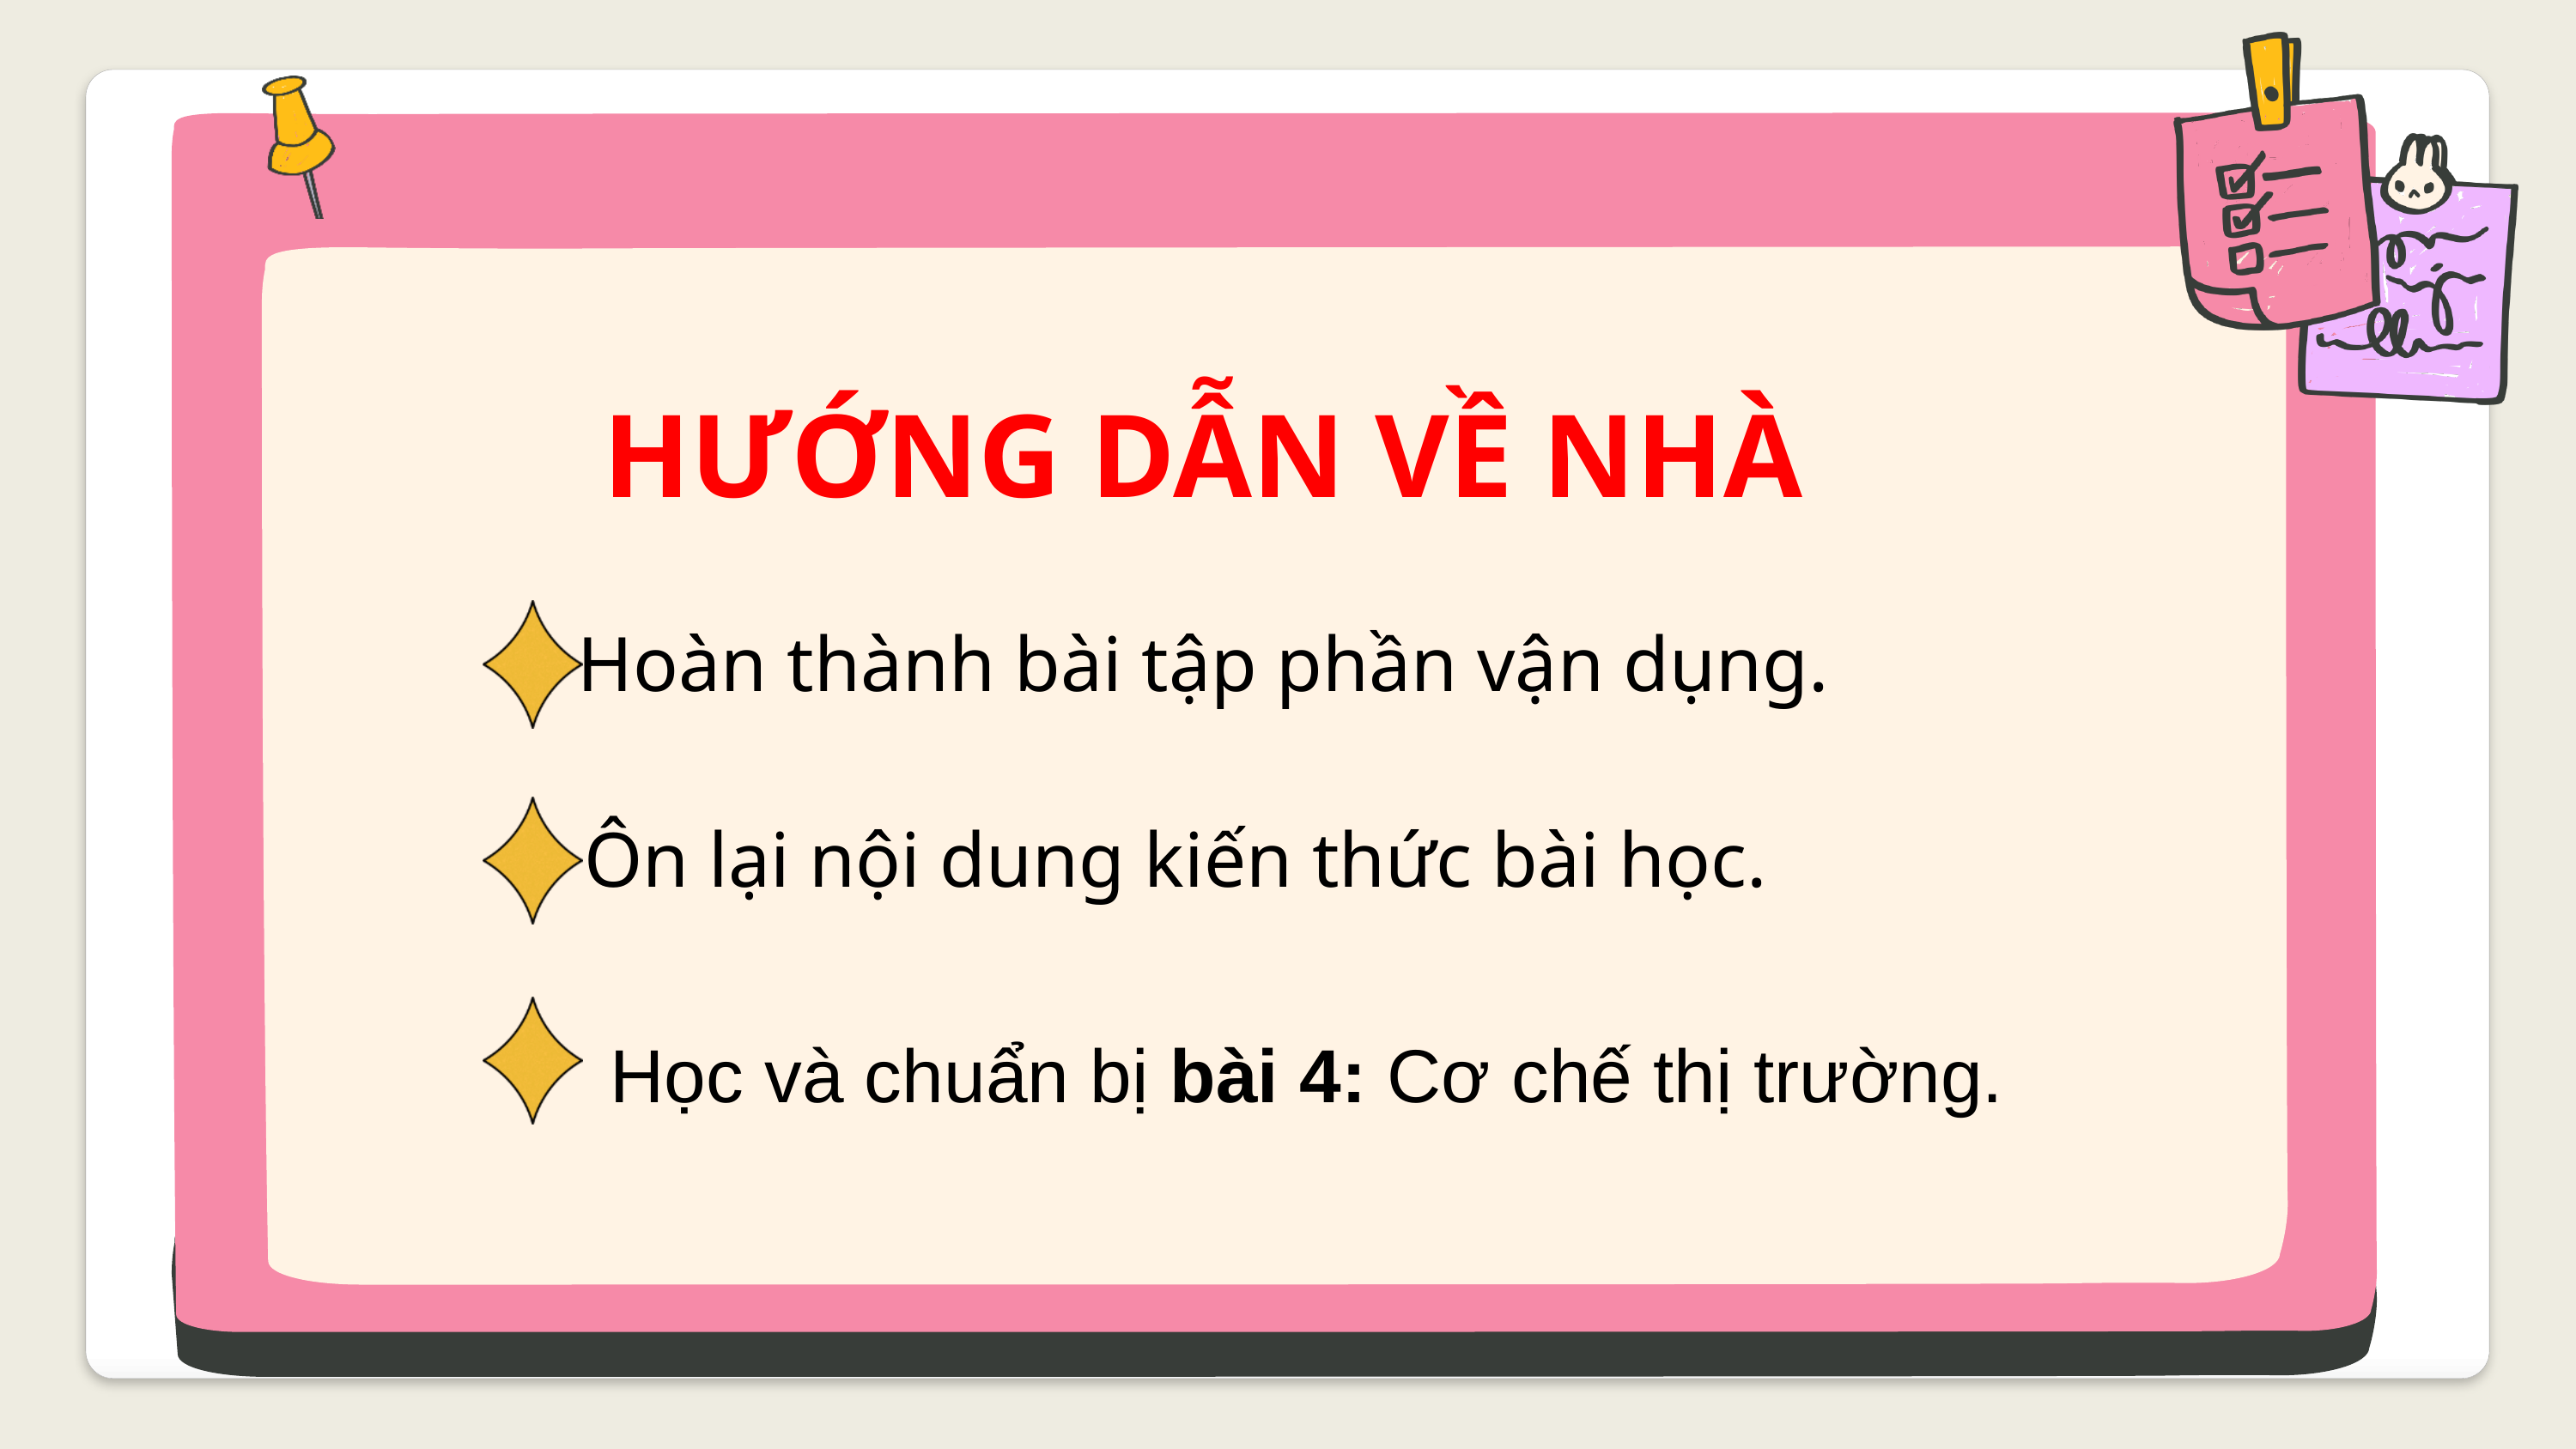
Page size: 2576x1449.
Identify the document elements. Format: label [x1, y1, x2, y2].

picture [483, 997, 583, 1125]
text_box [171, 1343, 2378, 1378]
picture [2172, 31, 2518, 405]
text_box [171, 112, 2378, 1332]
picture [261, 76, 337, 219]
text_box [261, 246, 2288, 1285]
picture [483, 796, 583, 925]
picture [483, 600, 583, 729]
